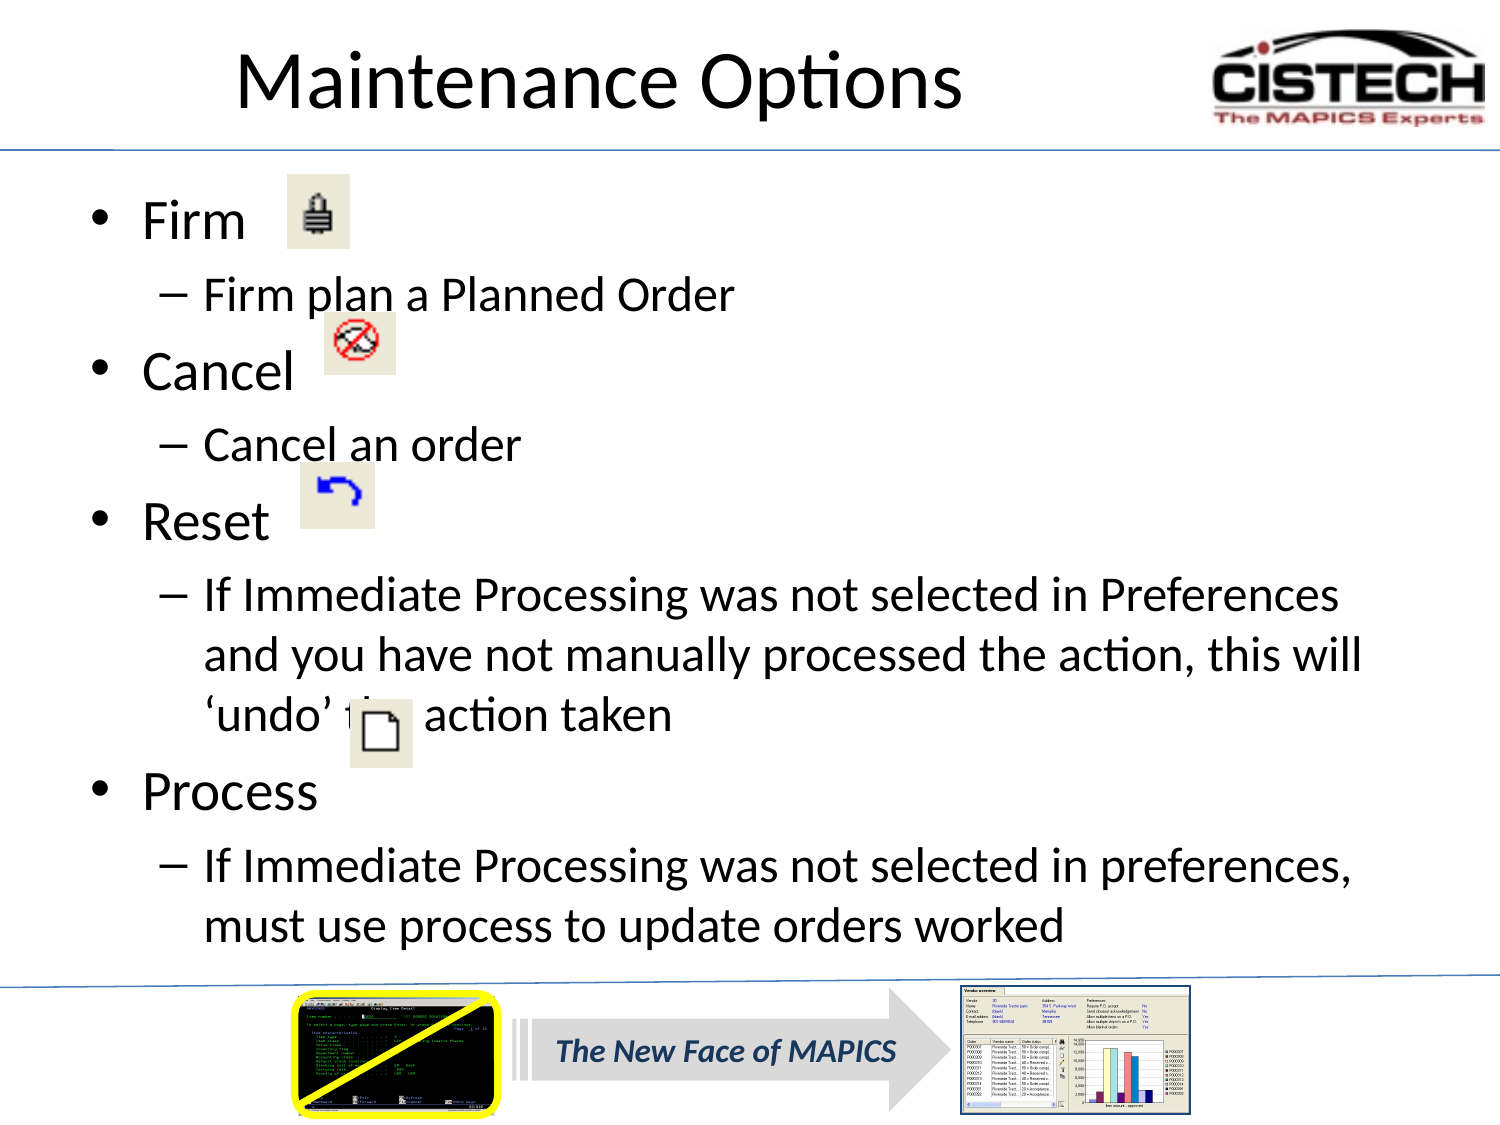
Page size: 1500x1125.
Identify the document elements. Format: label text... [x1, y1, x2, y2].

picture [1209, 29, 1485, 127]
picture [305, 1003, 494, 1111]
picture [287, 174, 351, 250]
picture [299, 462, 376, 529]
title Maintenance Options [0, 0, 1200, 150]
picture [349, 699, 413, 768]
picture [962, 987, 1189, 1113]
picture [299, 998, 479, 1099]
picture [324, 312, 396, 376]
list Firm Firm plan a Planned Order Cancel Cancel an order Reset If Immediate Processing was not selected in Preferences and you have not manually processed the action, this will ‘undo’ the action taken Process If Immediate Processing was not selected in preferences, must use process to update orders worked [75, 174, 1425, 963]
